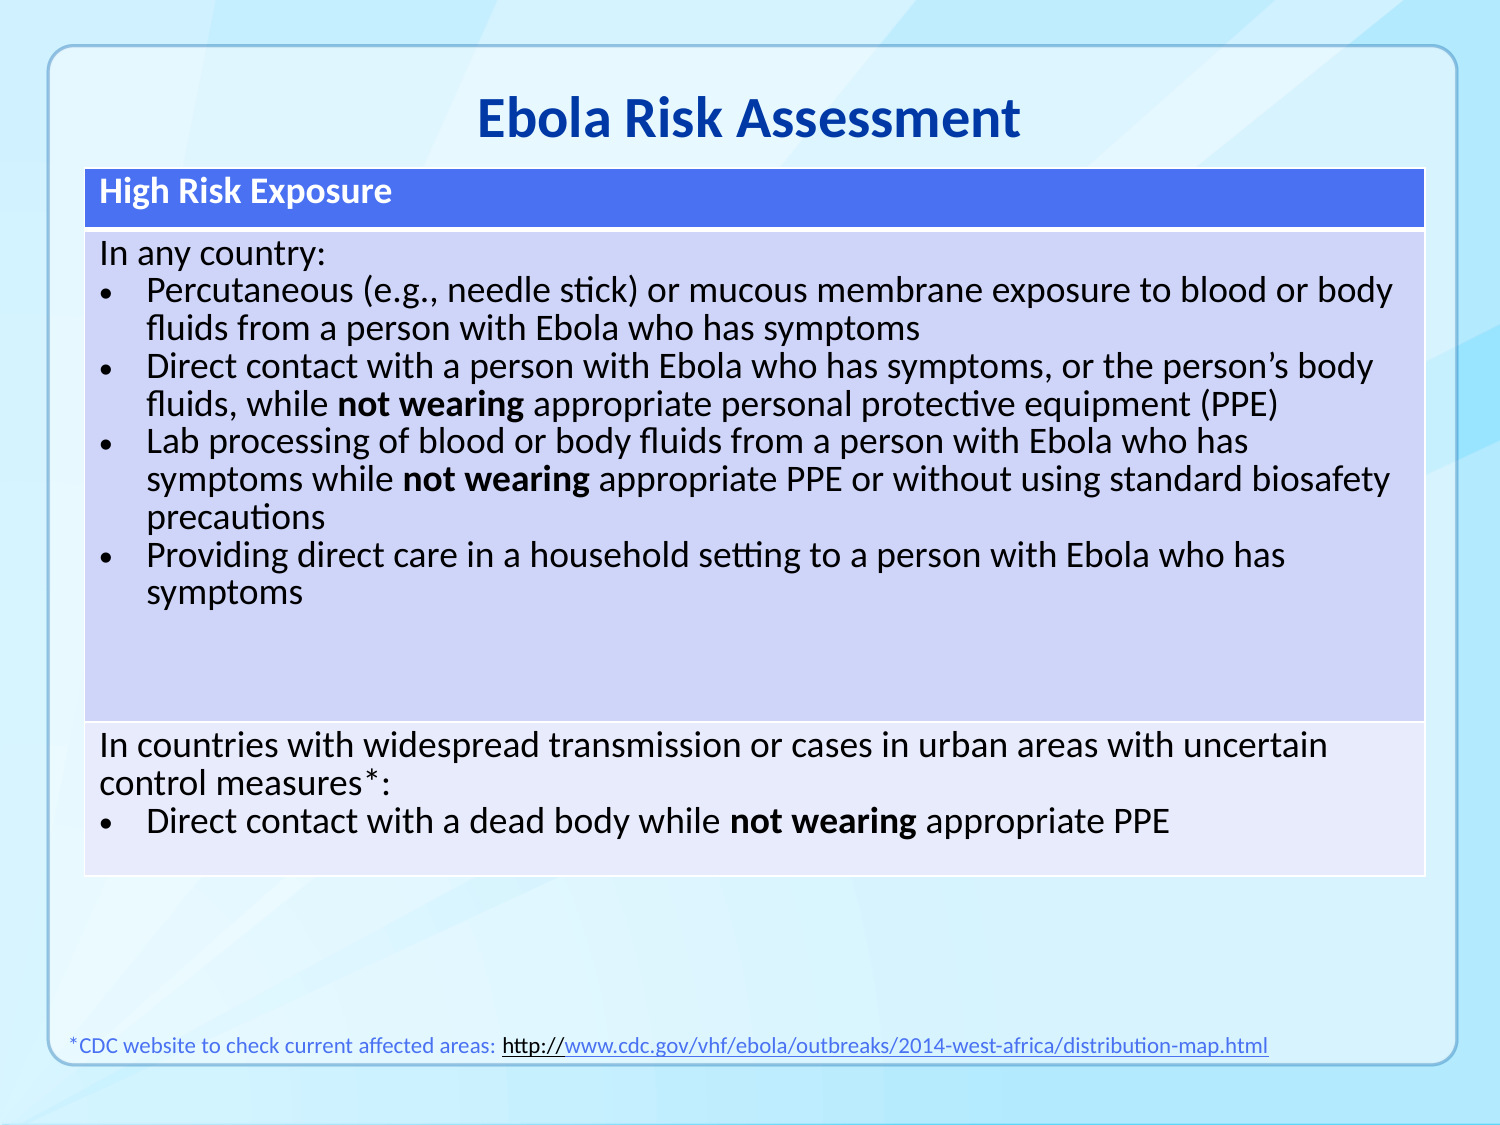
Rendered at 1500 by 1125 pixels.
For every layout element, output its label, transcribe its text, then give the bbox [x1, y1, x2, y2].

table_header High Risk Exposure [85, 169, 1424, 227]
table_cell In any country: Percutaneous (e.g., needle stick) or mucous membrane exposure to blood or body fluids from a person with Ebola who has symptoms Direct contact with a person with Ebola who has symptoms, or the person’s body fluids, while not wearing appropriate personal protective equipment (PPE) Lab processing of blood or body fluids from a person with Ebola who has symptoms while not wearing appropriate PPE or without using standard biosafety precautions Providing direct care in a household setting to a person with Ebola who has symptoms [85, 232, 1424, 721]
title Ebola Risk Assessment [75, 67, 1425, 160]
picture [0, 0, 1500, 1125]
table_cell In countries with widespread transmission or cases in urban areas with uncertain control measures*: Direct contact with a dead body while not wearing appropriate PPE [85, 723, 1424, 875]
list *CDC website to check current affected areas: http://www.cdc.gov/vhf/ebola/outbreaks/2014-west-africa/distribution-map.html [53, 1023, 1452, 1111]
